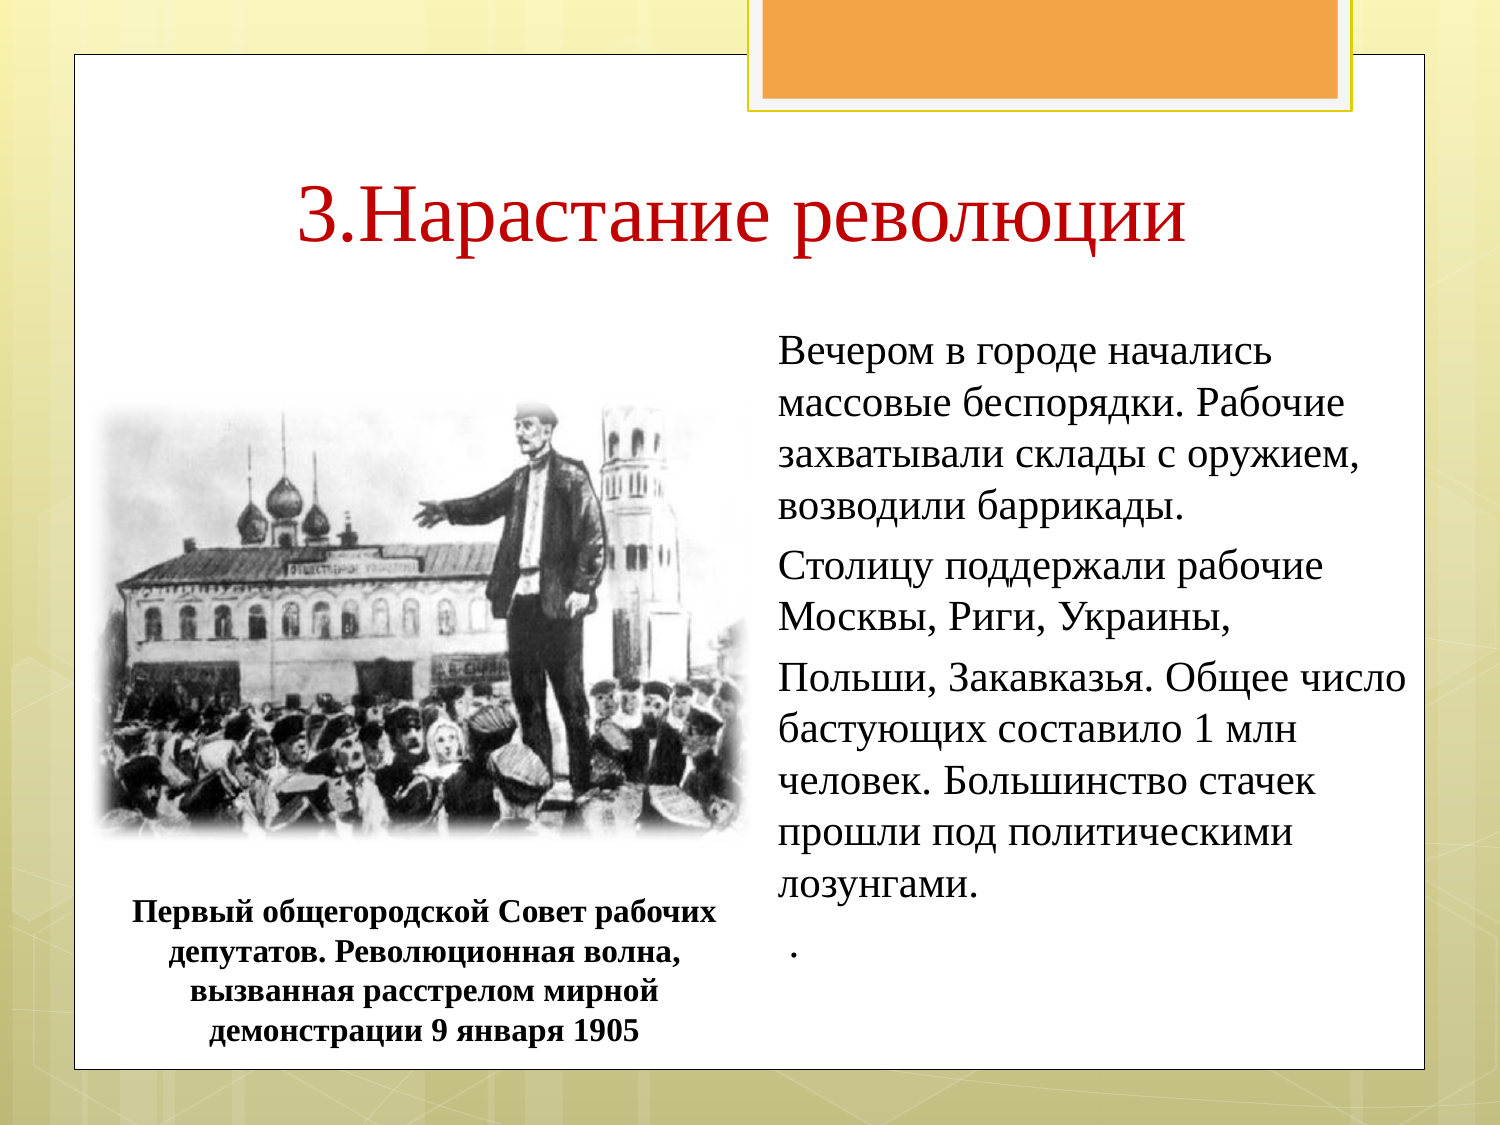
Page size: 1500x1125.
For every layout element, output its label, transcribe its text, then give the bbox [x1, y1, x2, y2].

list Вечером в городе начались массовые беспорядки. Рабочие захватывали склады с оружием, возводили баррикады. Столицу поддержали рабочие Москвы, Риги, Украины, Польши, Закавказья. Общее число бастующих составило 1 млн человек. Большинство стачек прошли под политическими лозунгами. . [752, 314, 1429, 976]
text_box Первый общегородской Совет рабочих депутатов. Революционная волна, вызванная расстрелом мирной демонстрации 9 января 1905 [88, 881, 762, 1056]
picture [88, 396, 753, 843]
title 3.Нарастание революции [176, 78, 1329, 266]
